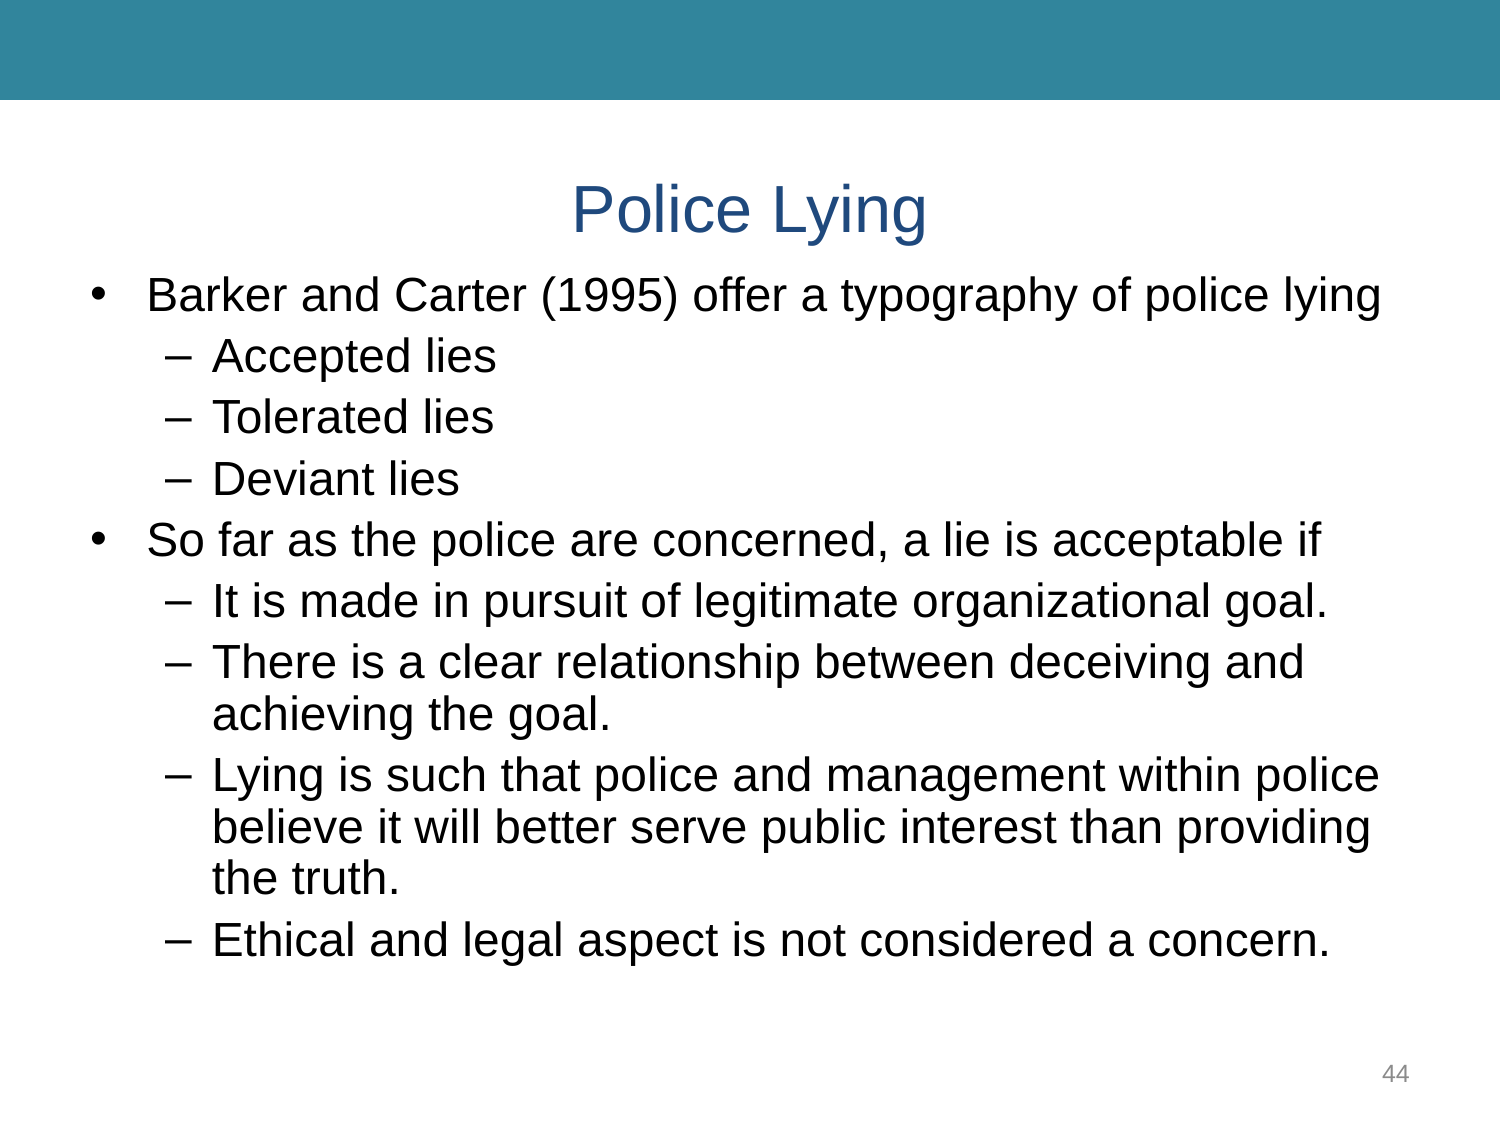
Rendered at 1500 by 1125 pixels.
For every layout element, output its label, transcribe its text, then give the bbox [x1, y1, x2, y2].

slide_number 44 [1350, 1042, 1425, 1103]
list Barker and Carter (1995) offer a typography of police lying Accepted lies Tolerated lies Deviant lies So far as the police are concerned, a lie is acceptable if It is made in pursuit of legitimate organizational goal. There is a clear relationship between deceiving and achieving the goal. Lying is such that police and management within police believe it will better serve public interest than providing the truth. Ethical and legal aspect is not considered a concern. [75, 262, 1425, 963]
title Police Lying [75, 112, 1425, 262]
